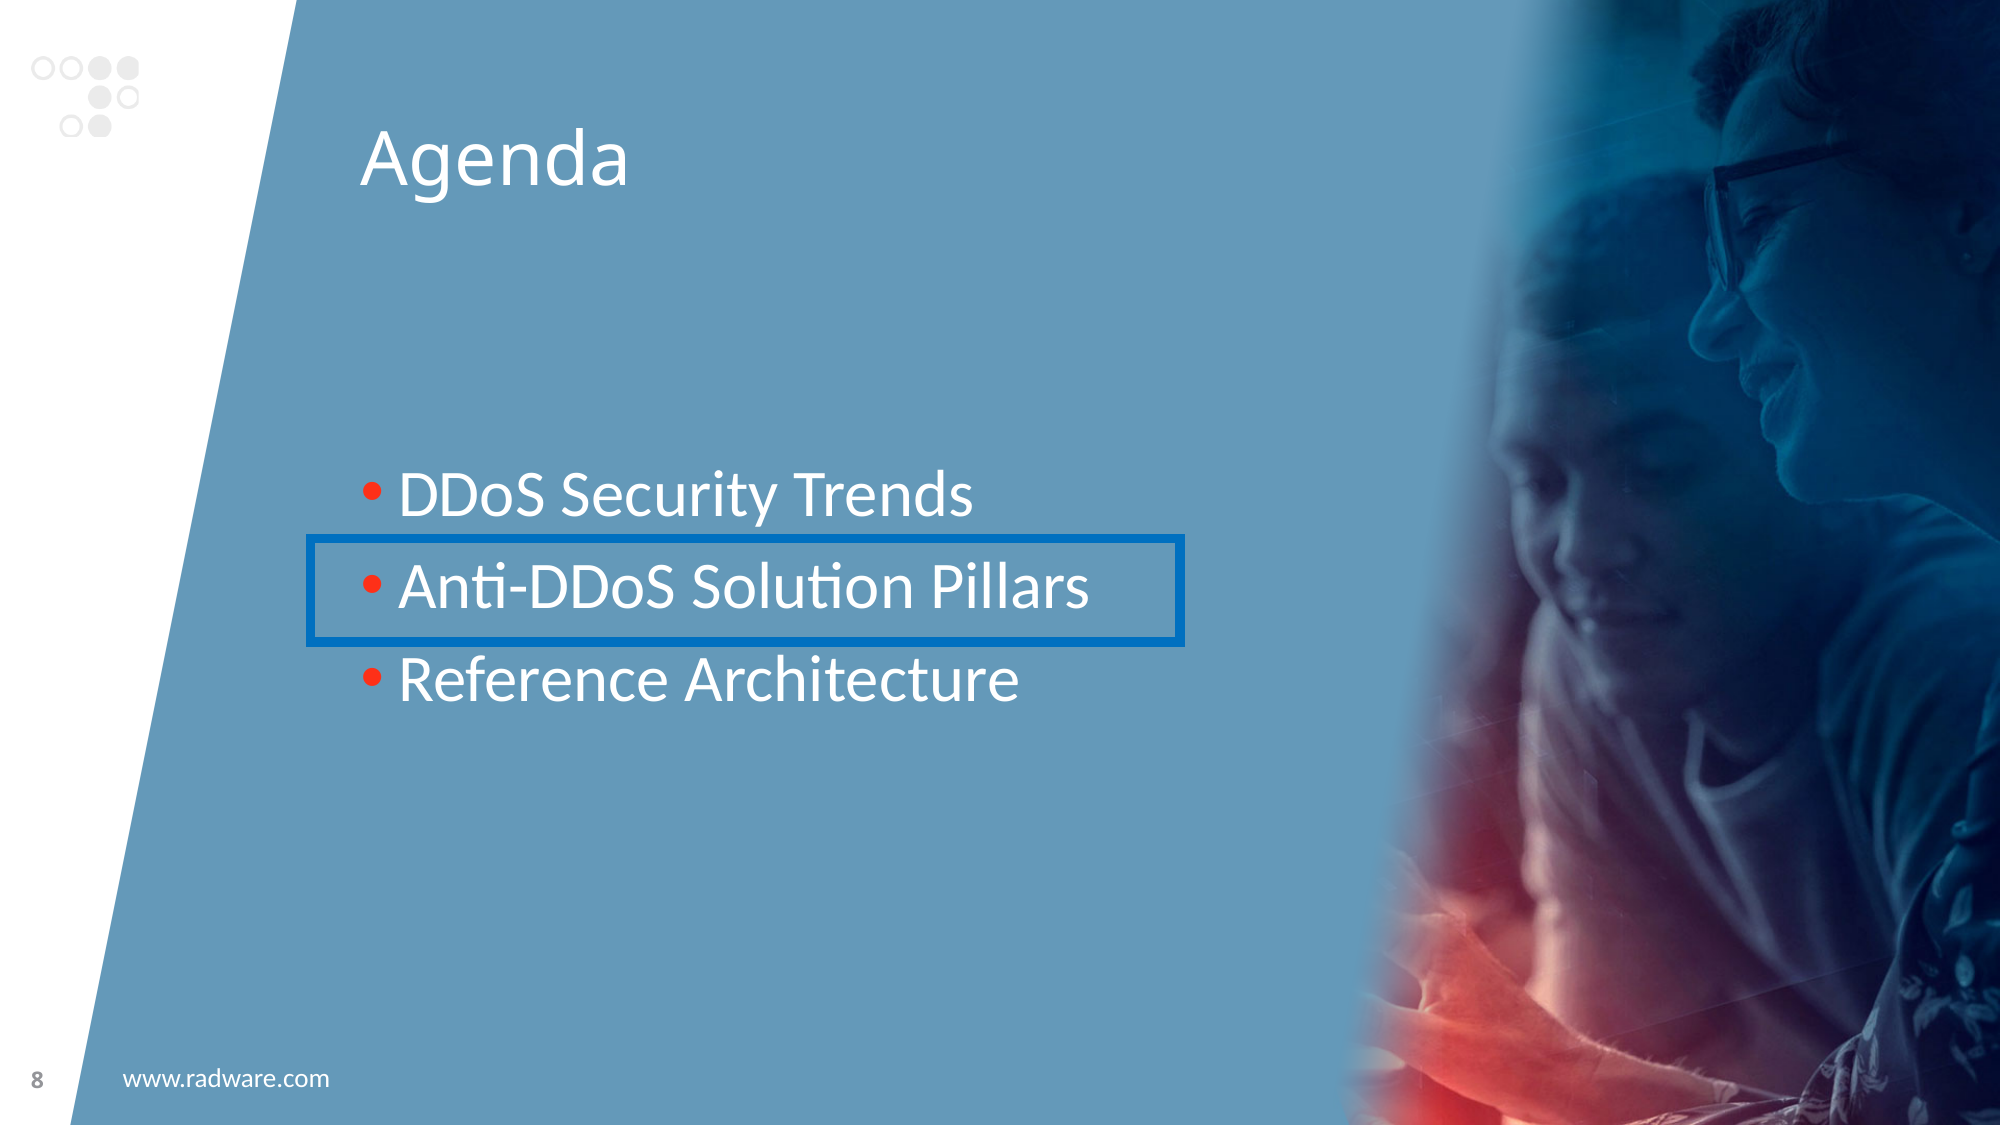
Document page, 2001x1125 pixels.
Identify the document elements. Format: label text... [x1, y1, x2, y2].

picture [0, 0, 2000, 1125]
text_box [309, 537, 1181, 643]
list DDoS Security Trends Anti-DDoS Solution Pillars Reference Architecture [345, 451, 1227, 788]
